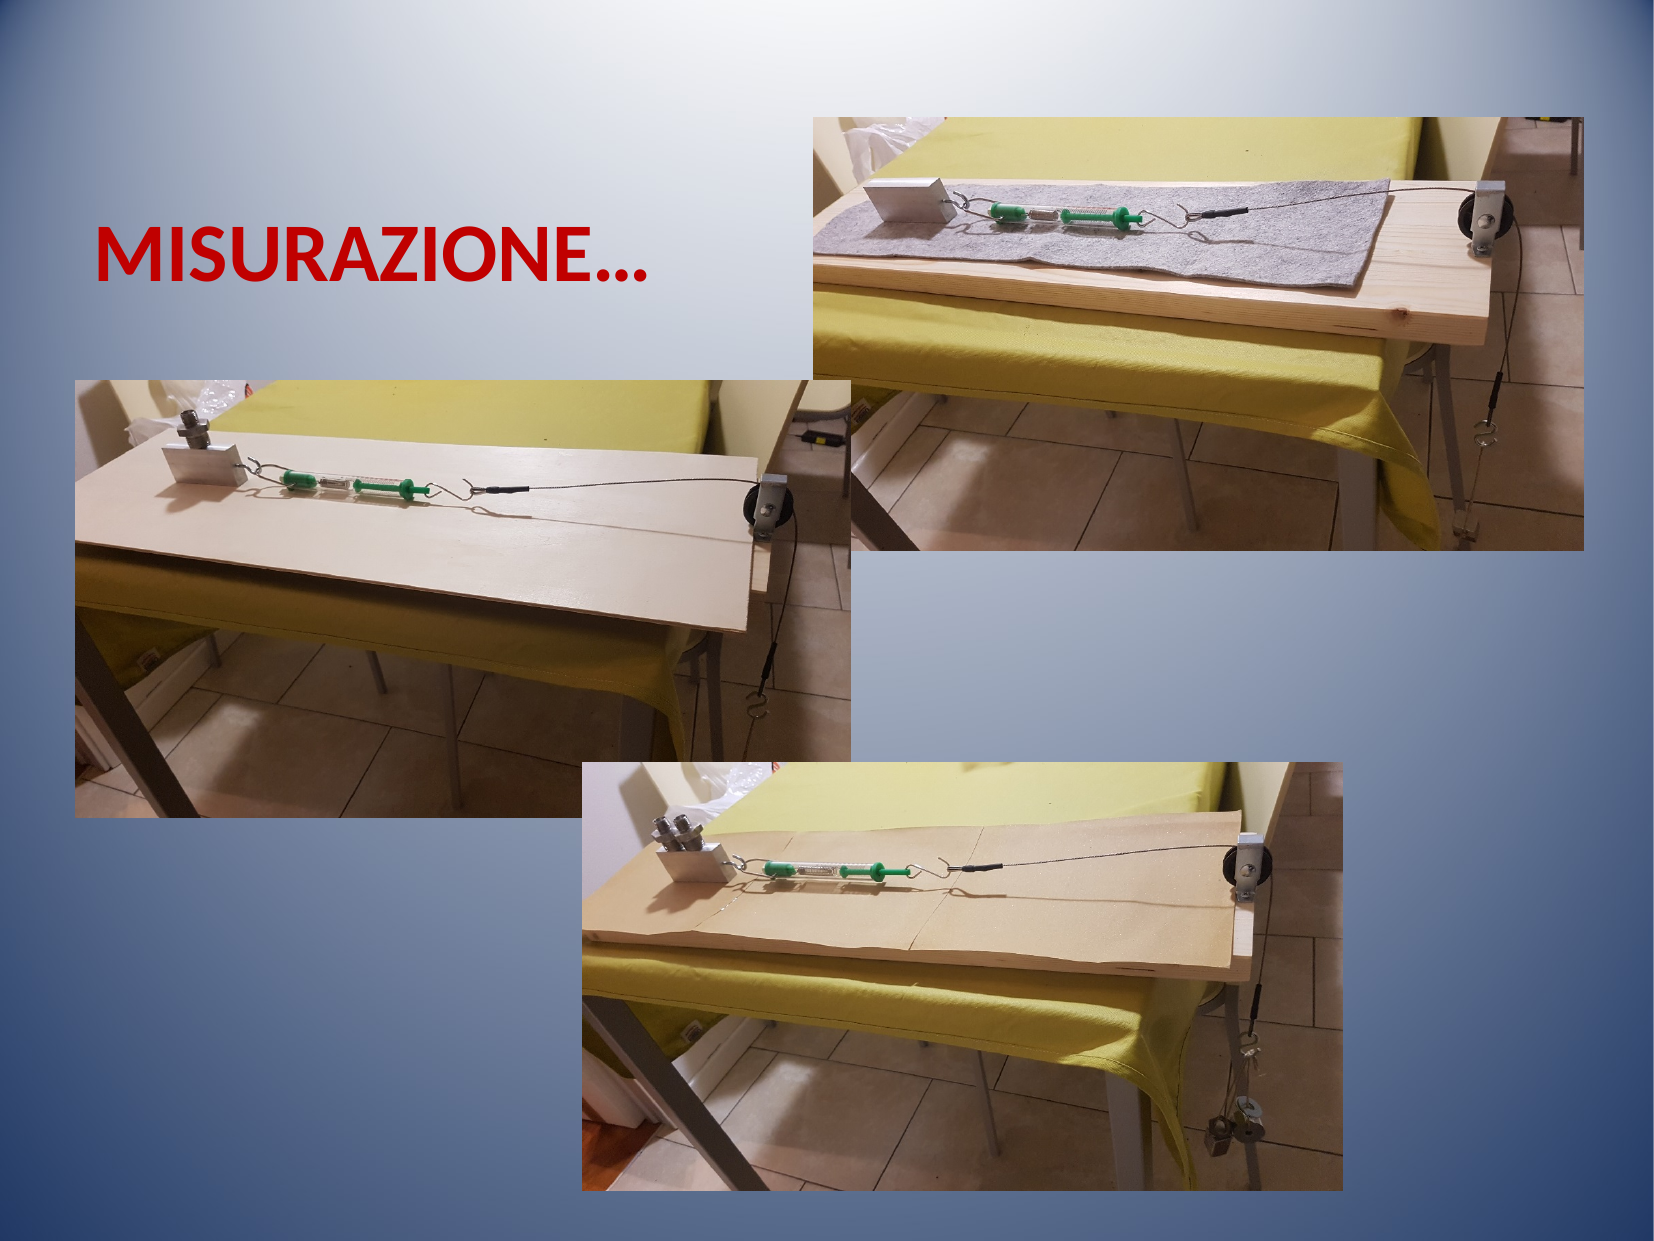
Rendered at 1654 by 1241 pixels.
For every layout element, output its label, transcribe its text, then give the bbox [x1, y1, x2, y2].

picture [0, 0, 1654, 1241]
text_box MISURAZIONE… [79, 190, 687, 306]
